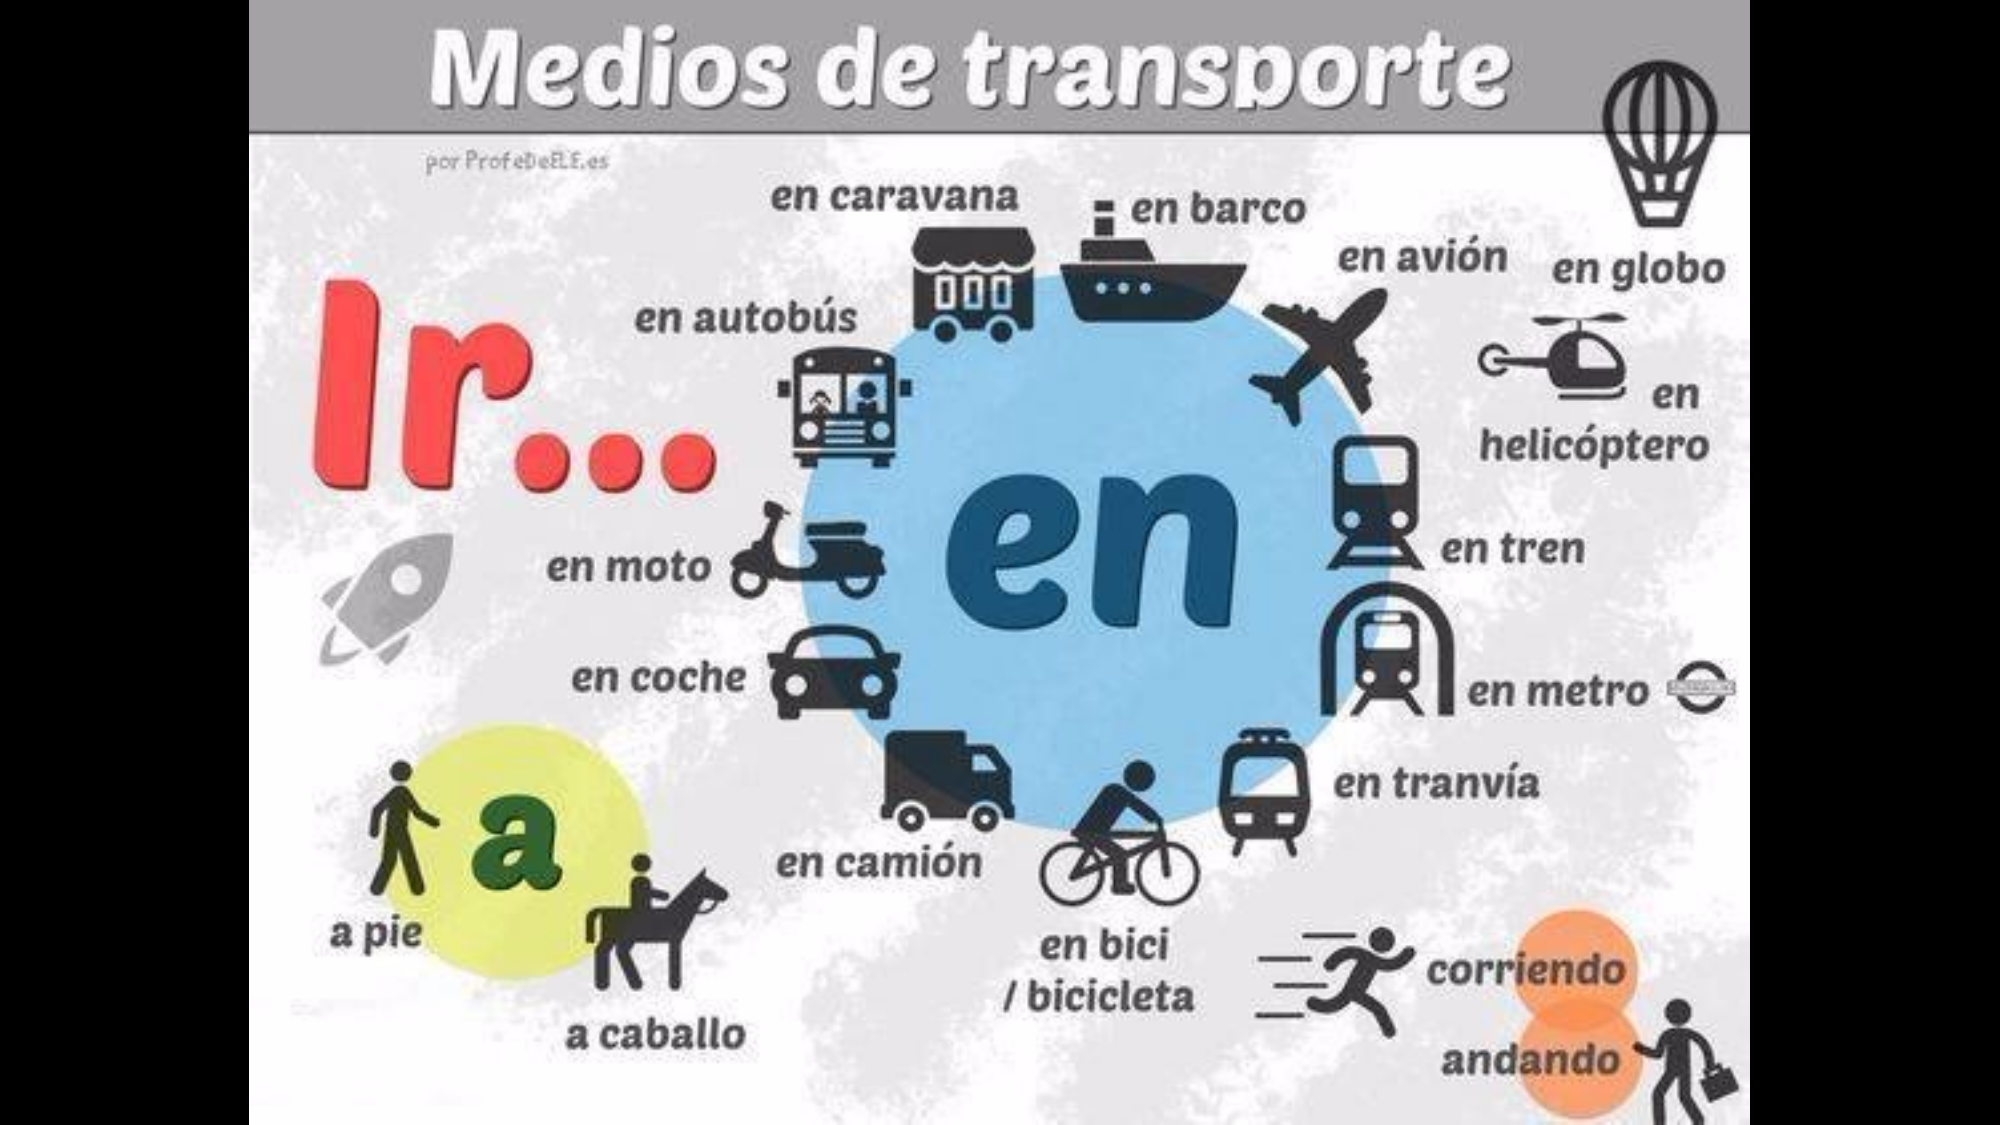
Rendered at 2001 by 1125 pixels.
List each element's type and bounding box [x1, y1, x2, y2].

picture [249, 0, 1750, 1125]
